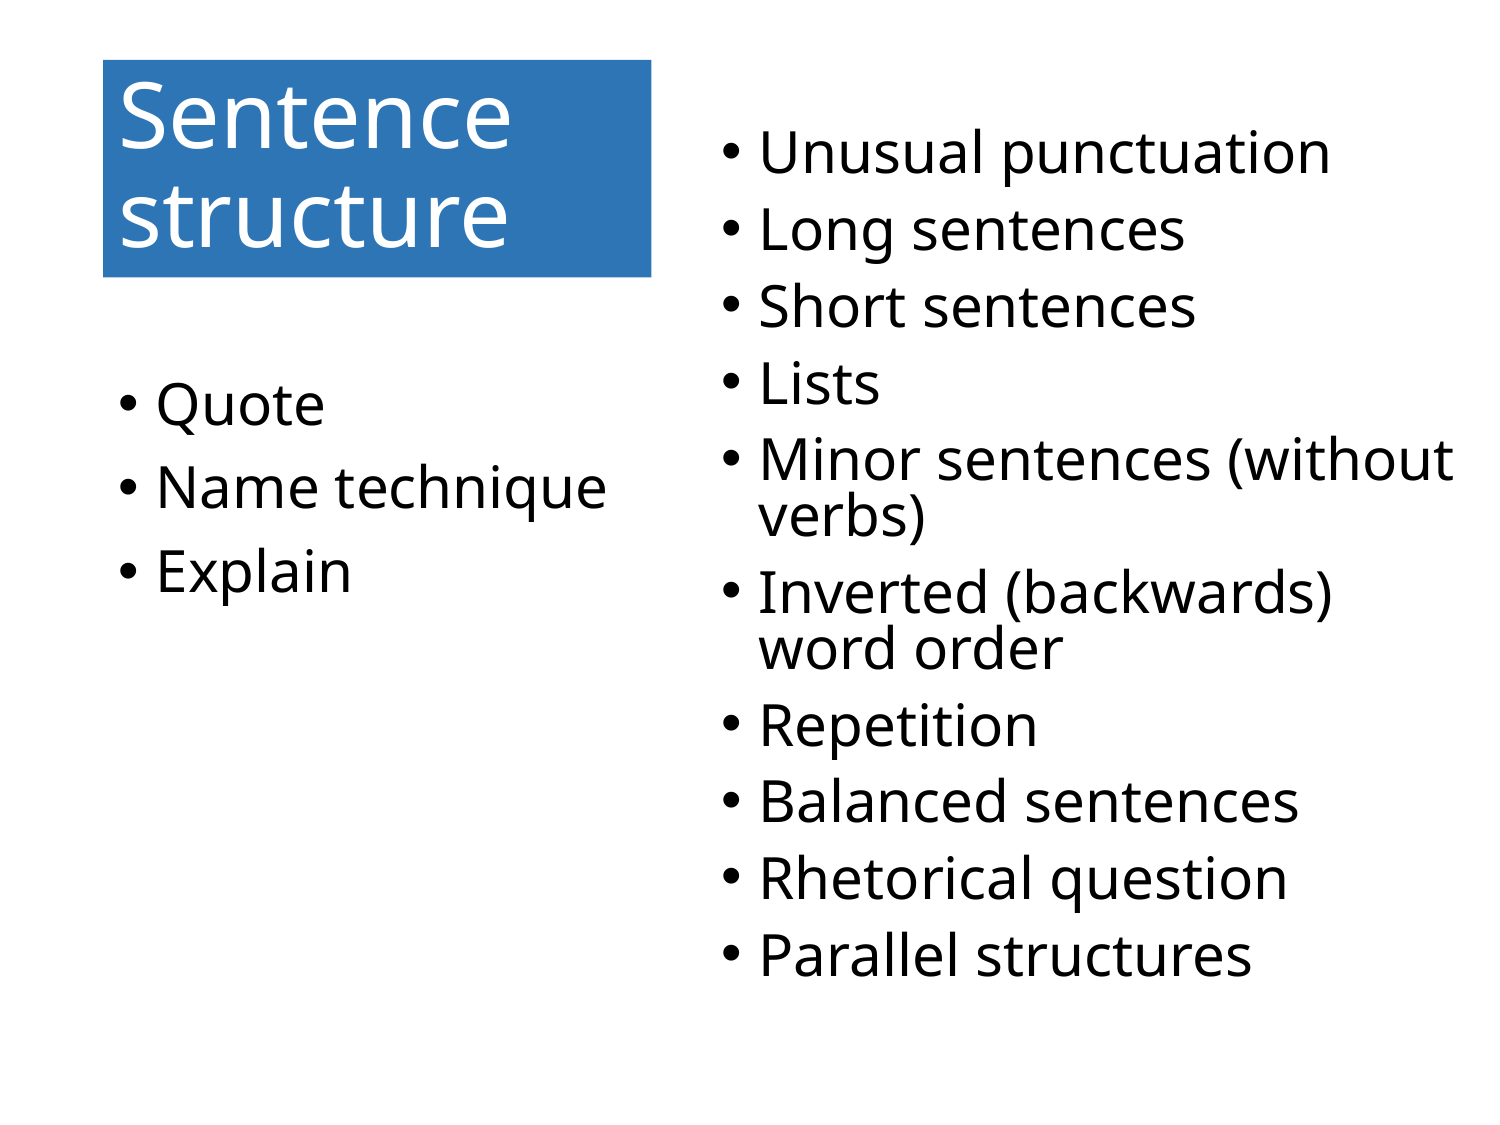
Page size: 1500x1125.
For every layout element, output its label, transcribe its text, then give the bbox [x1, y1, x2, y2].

list Unusual punctuation Long sentences Short sentences Lists Minor sentences (without verbs) Inverted (backwards) word order Repetition Balanced sentences Rhetorical question Parallel structures [706, 121, 1500, 1125]
list Quote Name technique Explain [103, 367, 706, 1014]
title Sentence structure [103, 59, 652, 278]
